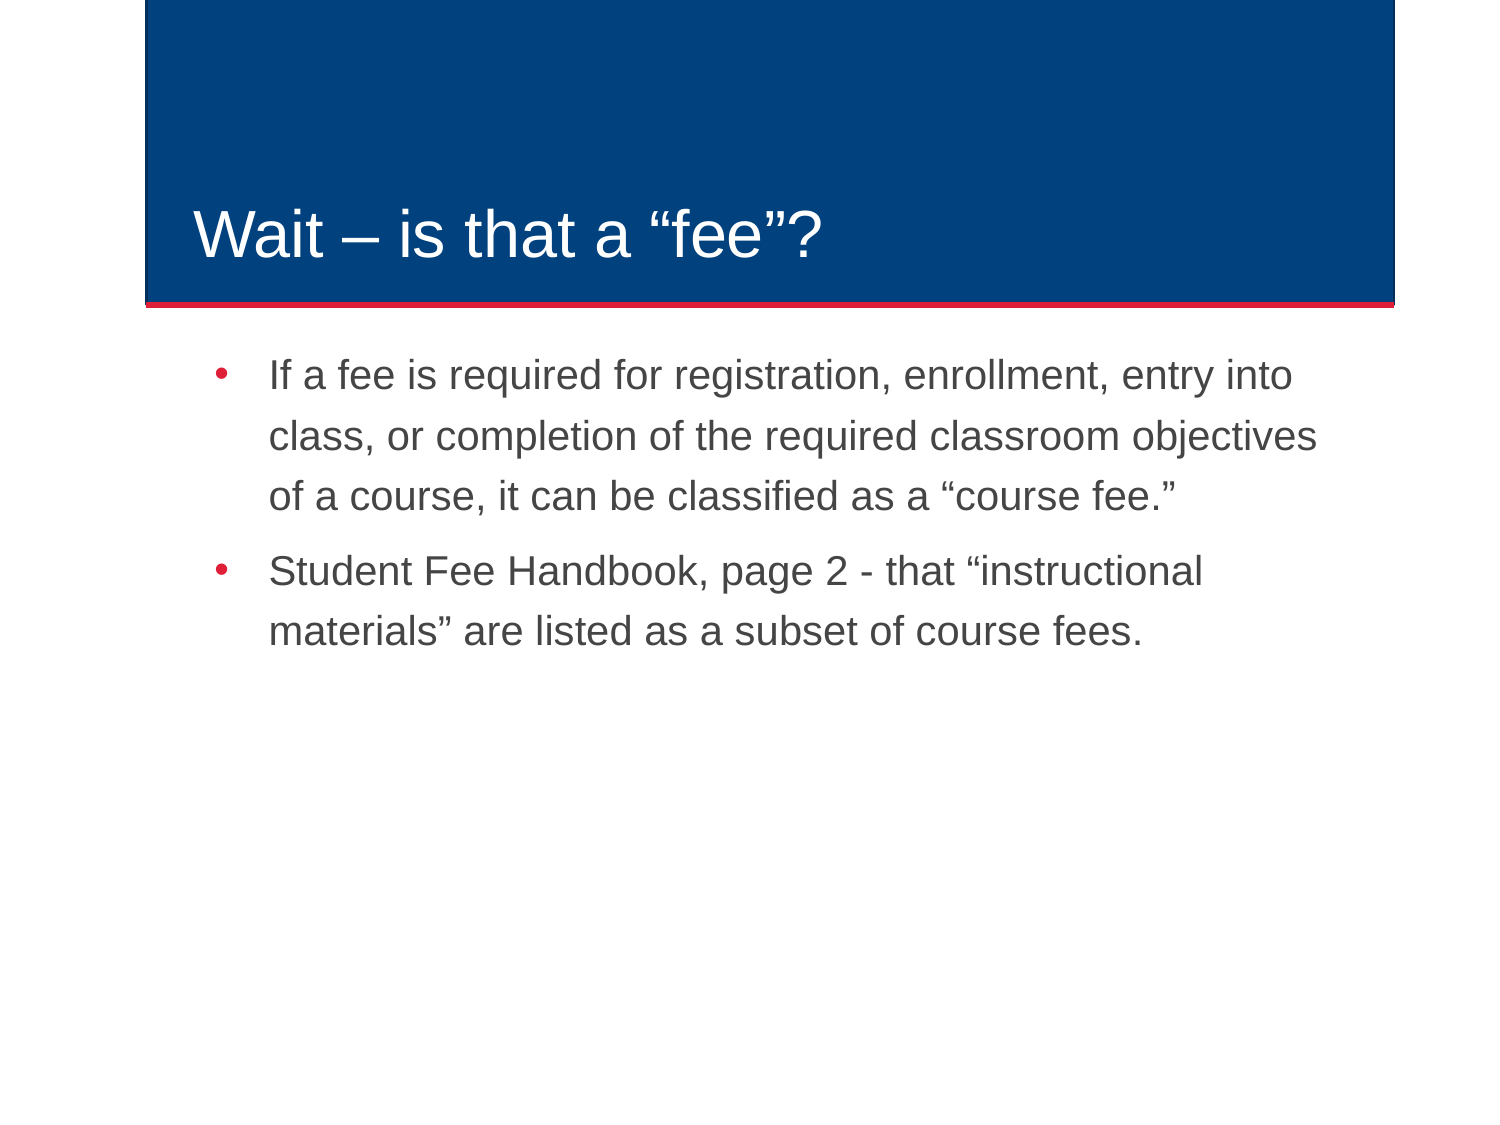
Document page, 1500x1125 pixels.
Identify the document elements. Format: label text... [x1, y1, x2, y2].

list If a fee is required for registration, enrollment, entry into class, or completion of the required classroom objectives of a course, it can be classified as a “course fee.” Student Fee Handbook, page 2 - that “instructional materials” are listed as a subset of course fees. [178, 330, 1361, 994]
title Wait – is that a “fee”? [178, 132, 1361, 280]
